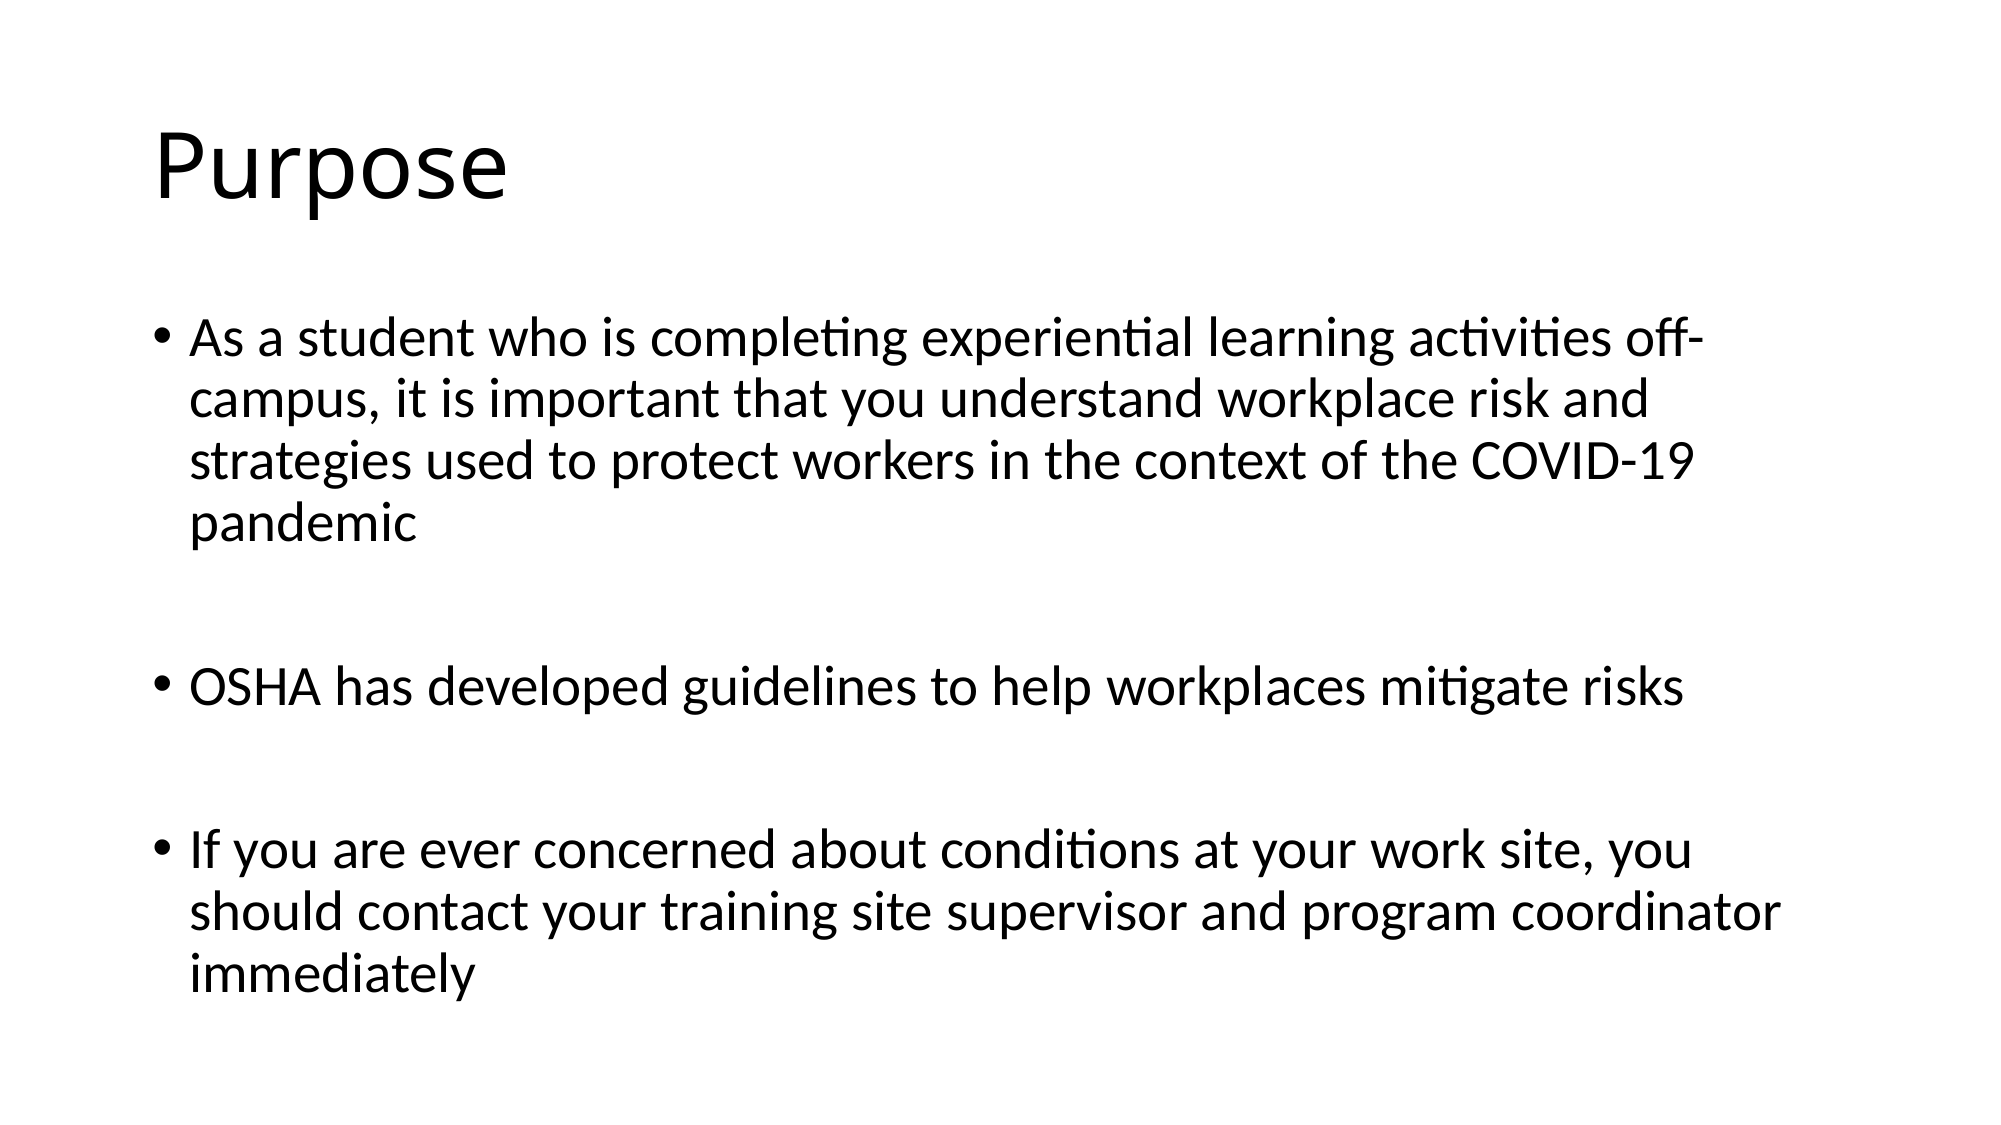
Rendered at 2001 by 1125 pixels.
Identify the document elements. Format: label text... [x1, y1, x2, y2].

title Purpose [137, 59, 1863, 278]
list As a student who is completing experiential learning activities off-campus, it is important that you understand workplace risk and strategies used to protect workers in the context of the COVID-19 pandemic OSHA has developed guidelines to help workplaces mitigate risks If you are ever concerned about conditions at your work site, you should contact your training site supervisor and program coordinator immediately [137, 299, 1863, 1014]
